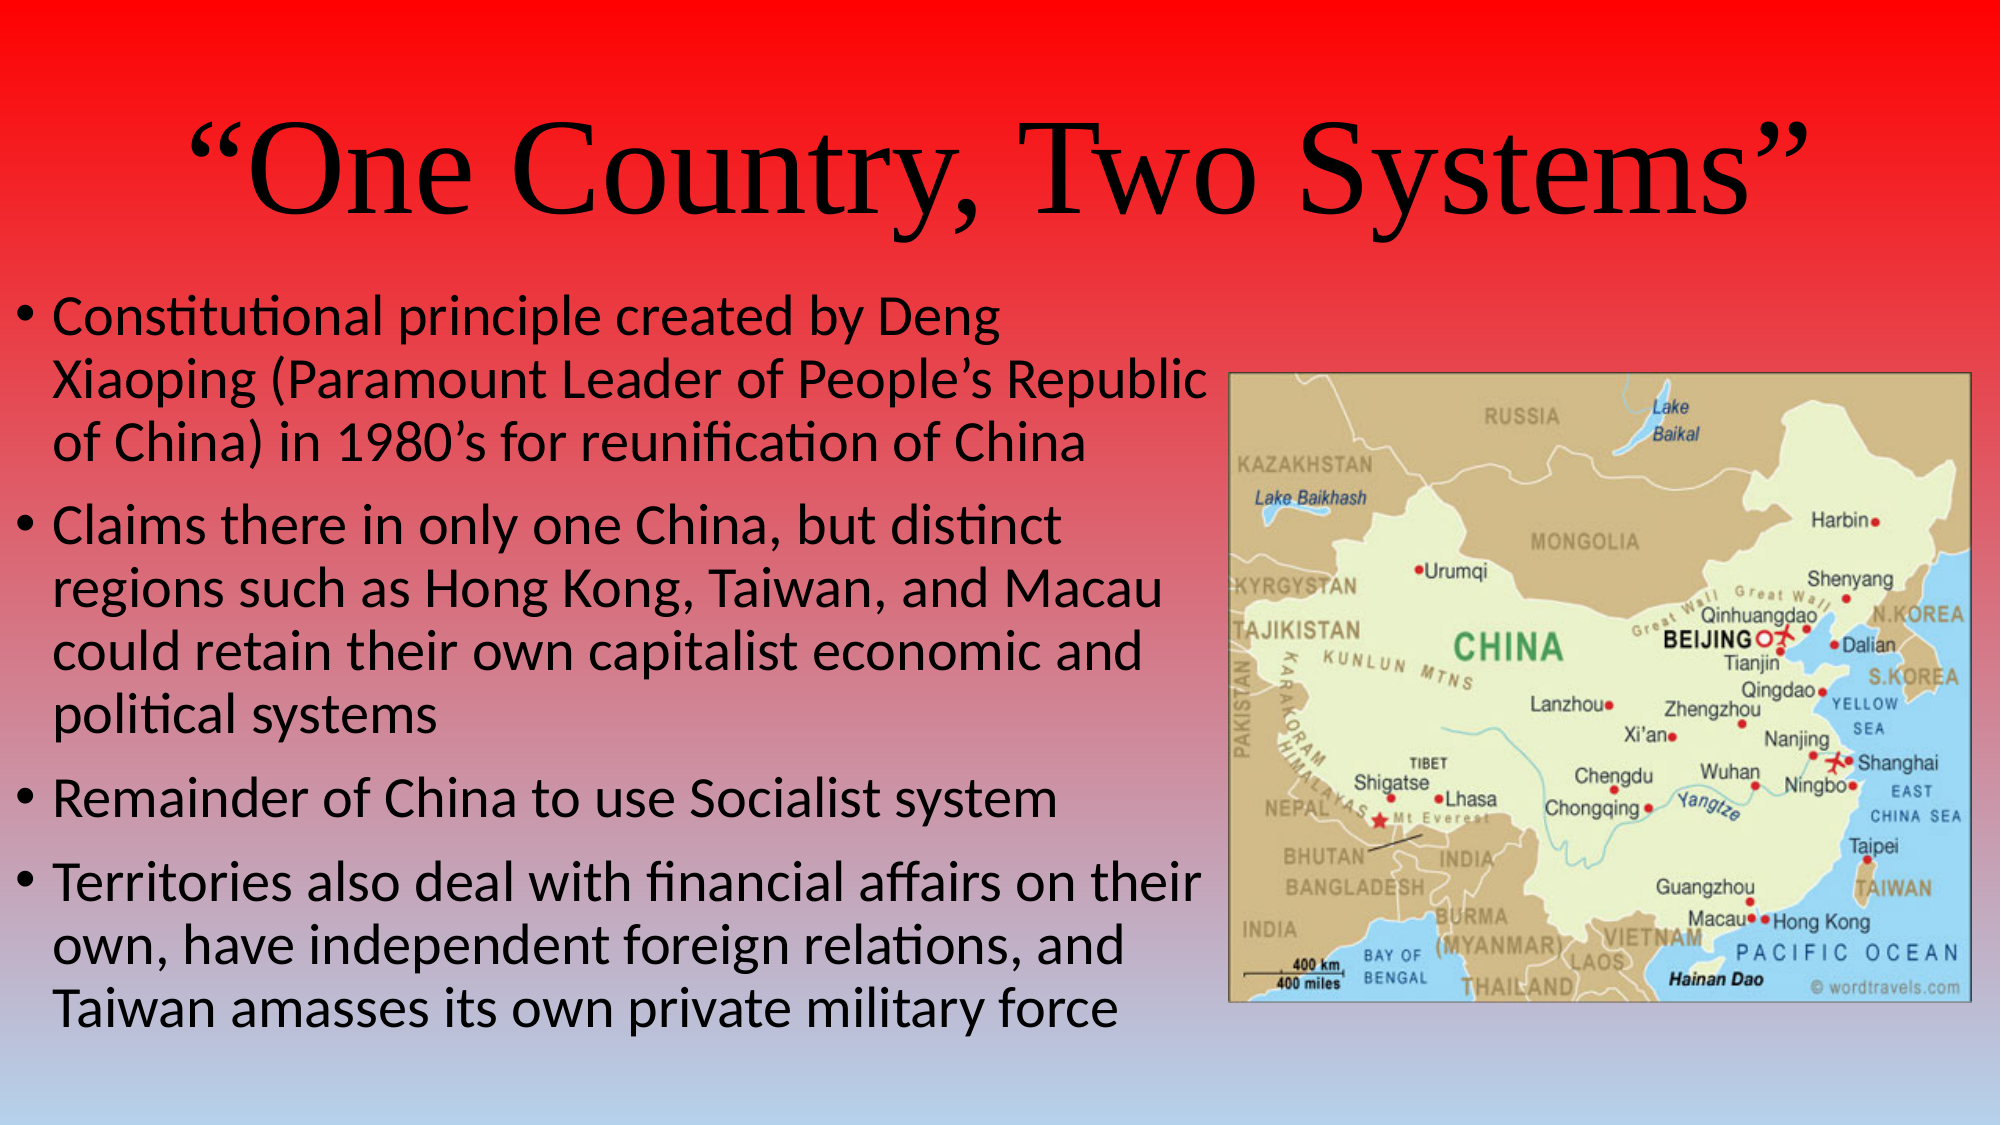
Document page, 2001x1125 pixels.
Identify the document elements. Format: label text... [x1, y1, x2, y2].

list Constitutional principle created by Deng Xiaoping (Paramount Leader of People’s Republic of China) in 1980’s for reunification of China Claims there in only one China, but distinct regions such as Hong Kong, Taiwan, and Macau could retain their own capitalist economic and political systems Remainder of China to use Socialist system Territories also deal with financial affairs on their own, have independent foreign relations, and Taiwan amasses its own private military force [0, 277, 1229, 1102]
picture [1228, 372, 1972, 1003]
title “One Country, Two Systems” [137, 59, 1863, 278]
